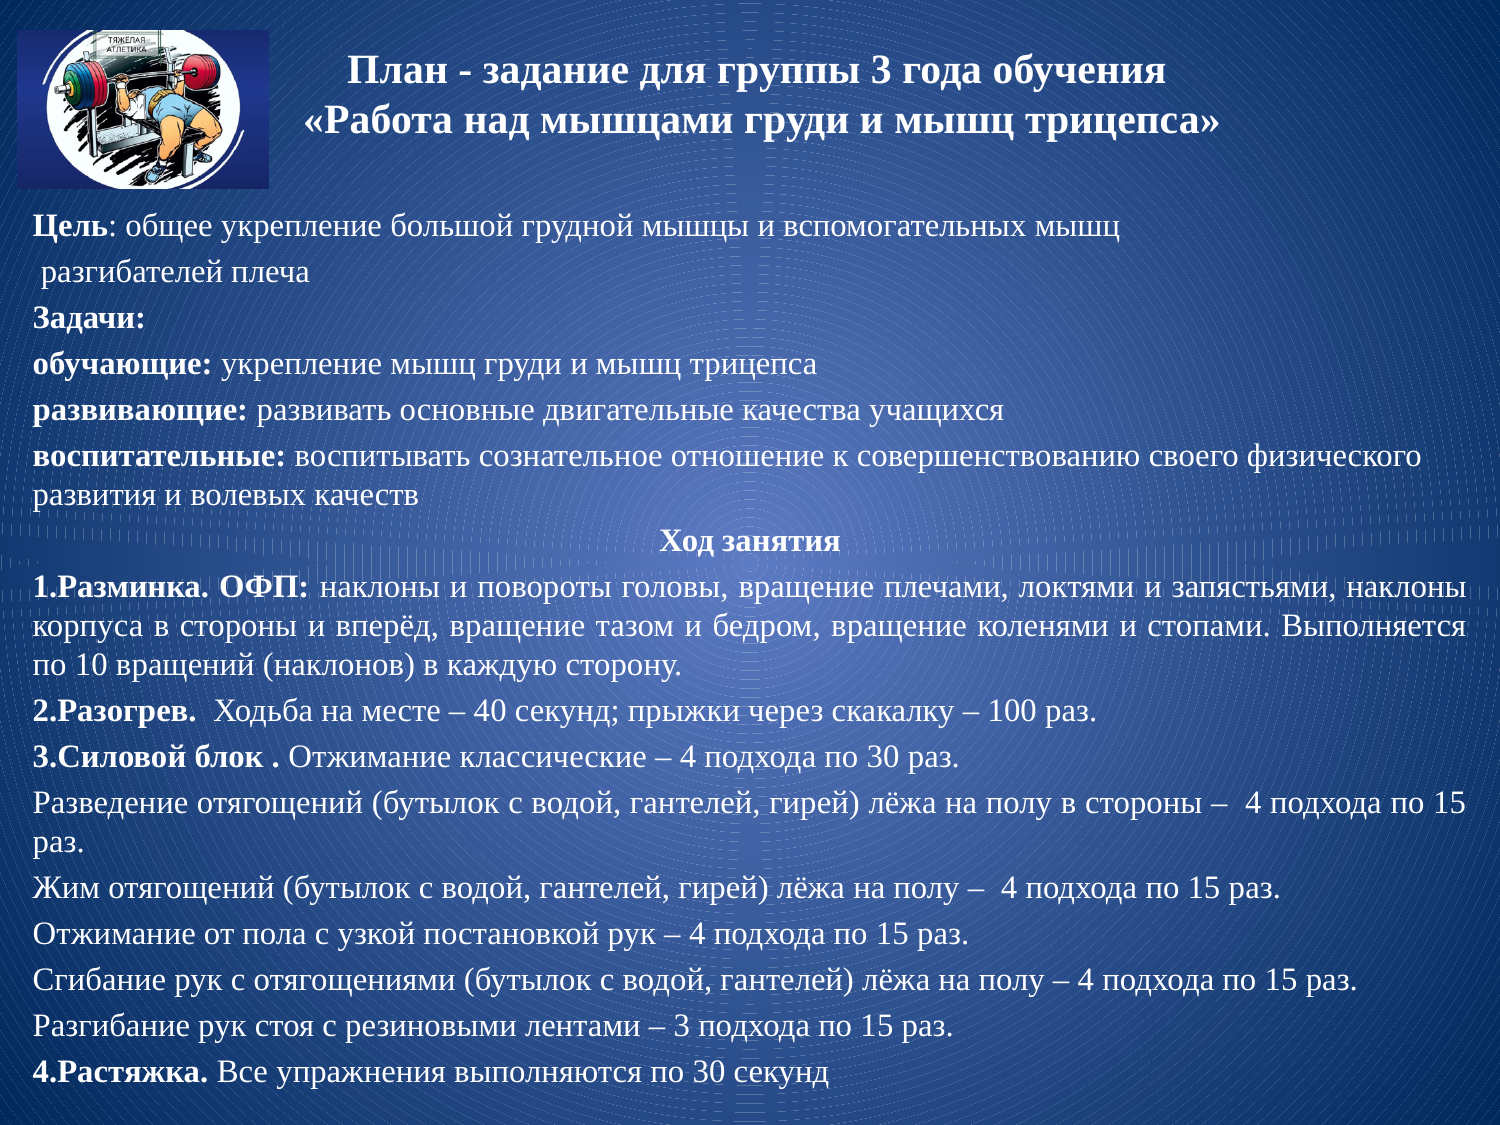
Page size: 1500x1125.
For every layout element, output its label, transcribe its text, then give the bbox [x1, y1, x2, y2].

title План - задание для группы 3 года обучения «Работа над мышцами груди и мышц трицепса» [268, 45, 1425, 196]
list Цель: общее укрепление большой грудной мышцы и вспомогательных мышц разгибателей плеча Задачи: обучающие: укрепление мышц груди и мышц трицепса развивающие: развивать основные двигательные качества учащихся воспитательные: воспитывать сознательное отношение к совершенствованию своего физического развития и волевых качеств Ход занятия 1.Разминка. ОФП: наклоны и повороты головы, вращение плечами, локтями и запястьями, наклоны корпуса в стороны и вперёд, вращение тазом и бедром, вращение коленями и стопами. Выполняется по 10 вращений (наклонов) в каждую сторону. 2.Разогрев. Ходьба на месте – 40 секунд; прыжки через скакалку – 100 раз. 3.Силовой блок . Отжимание классические – 4 подхода по 30 раз. Разведение отягощений (бутылок с водой, гантелей, гирей) лёжа на полу в стороны – 4 подхода по 15 раз. Жим отягощений (бутылок с водой, гантелей, гирей) лёжа на полу – 4 подхода по 15 раз. Отжимание от пола с узкой постановкой рук – 4 подхода по 15 раз. Сгибание рук с отягощениями (бутылок с водой, гантелей) лёжа на полу – 4 подхода по 15 раз. Разгибание рук стоя с резиновыми лентами – 3 подхода по 15 раз. 4.Растяжка. Все упражнения выполняются по 30 секунд [17, 196, 1483, 1118]
picture [17, 30, 269, 190]
